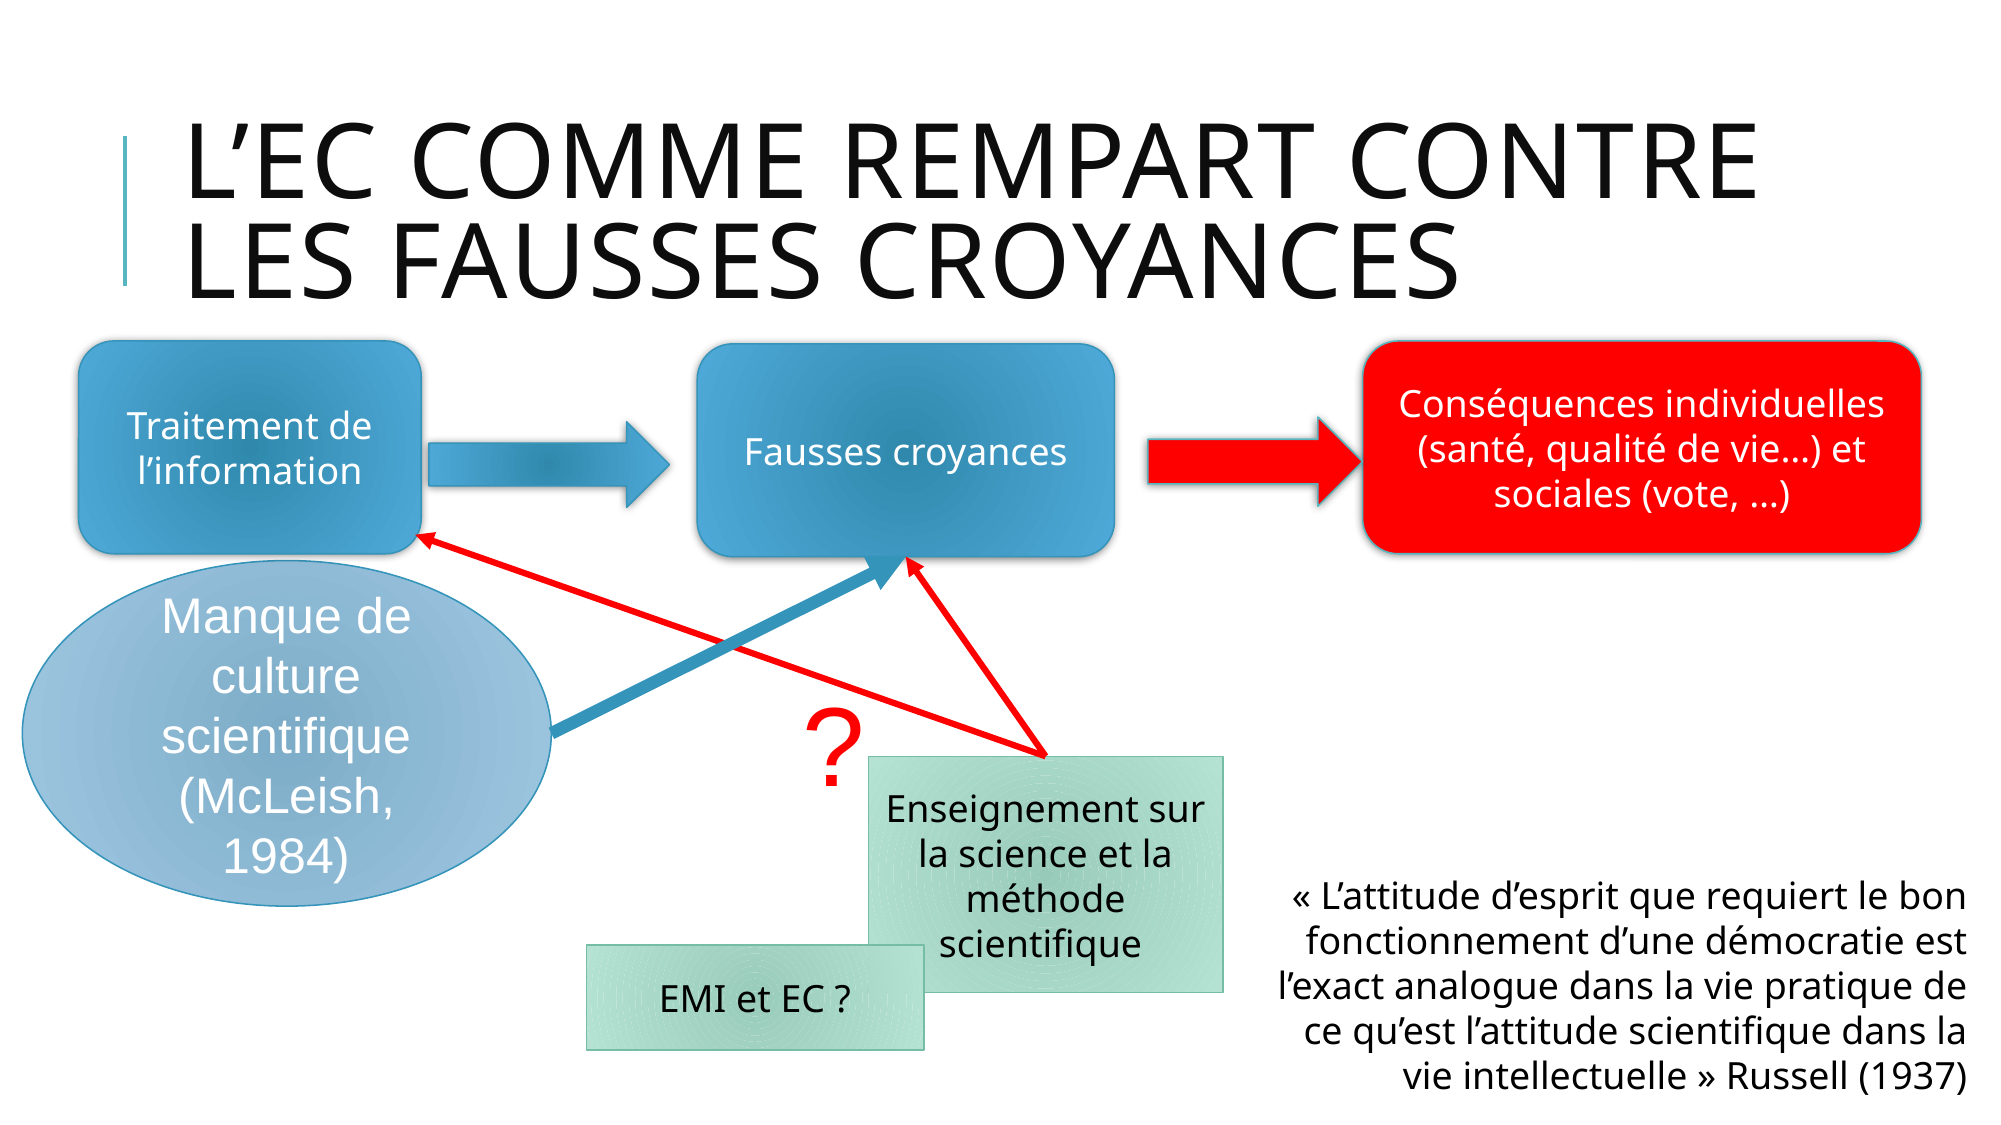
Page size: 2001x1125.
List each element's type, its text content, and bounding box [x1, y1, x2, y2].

text_box « L’attitude d’esprit que requiert le bon fonctionnement d’une démocratie est l’exact analogue dans la vie pratique de ce qu’est l’attitude scientifique dans la vie intellectuelle » Russell (1937) [1234, 864, 1983, 1105]
text_box Enseignement sur la science et la méthode scientifique [868, 756, 1224, 993]
text_box Manque de culture scientifique (McLeish, 1984) [21, 562, 548, 907]
text_box [1147, 416, 1364, 507]
text_box Fausses croyances [696, 343, 1116, 558]
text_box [414, 534, 1046, 757]
text_box Conséquences individuelles (santé, qualité de vie…) et sociales (vote, …) [1361, 340, 1923, 555]
text_box EMI et EC ? [586, 944, 925, 1051]
text_box Traitement de l’information [77, 340, 423, 555]
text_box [551, 556, 906, 734]
text_box [428, 421, 670, 508]
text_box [905, 556, 1046, 757]
title l’ec comme rempart contre Les fausses croyances [168, 96, 1983, 342]
text_box ? [786, 766, 880, 817]
